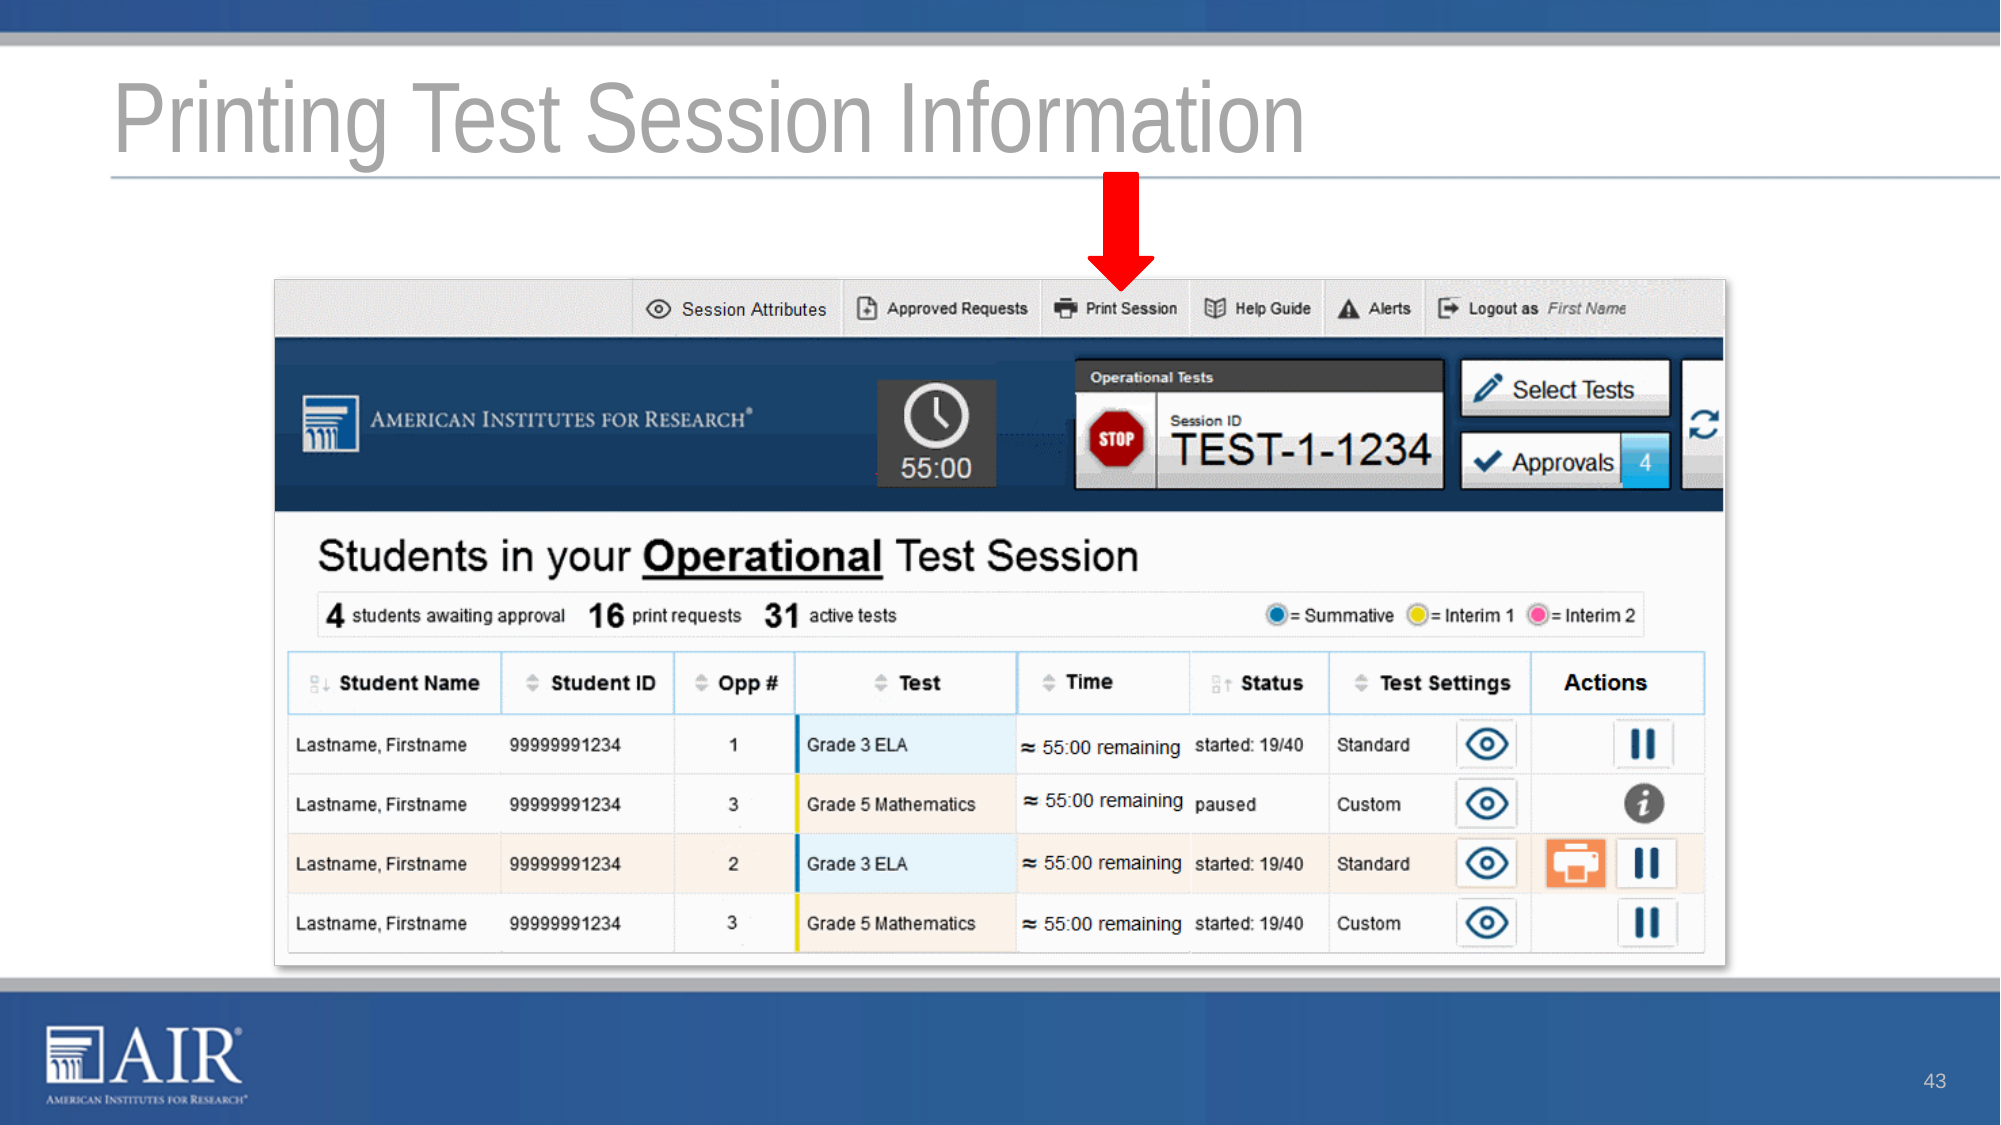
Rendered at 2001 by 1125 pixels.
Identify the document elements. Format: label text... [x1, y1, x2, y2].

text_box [274, 173, 1726, 966]
slide_number 43 [1923, 1067, 1947, 1093]
title Printing Test Session Information [112, 24, 1912, 173]
picture [0, 0, 2000, 1125]
